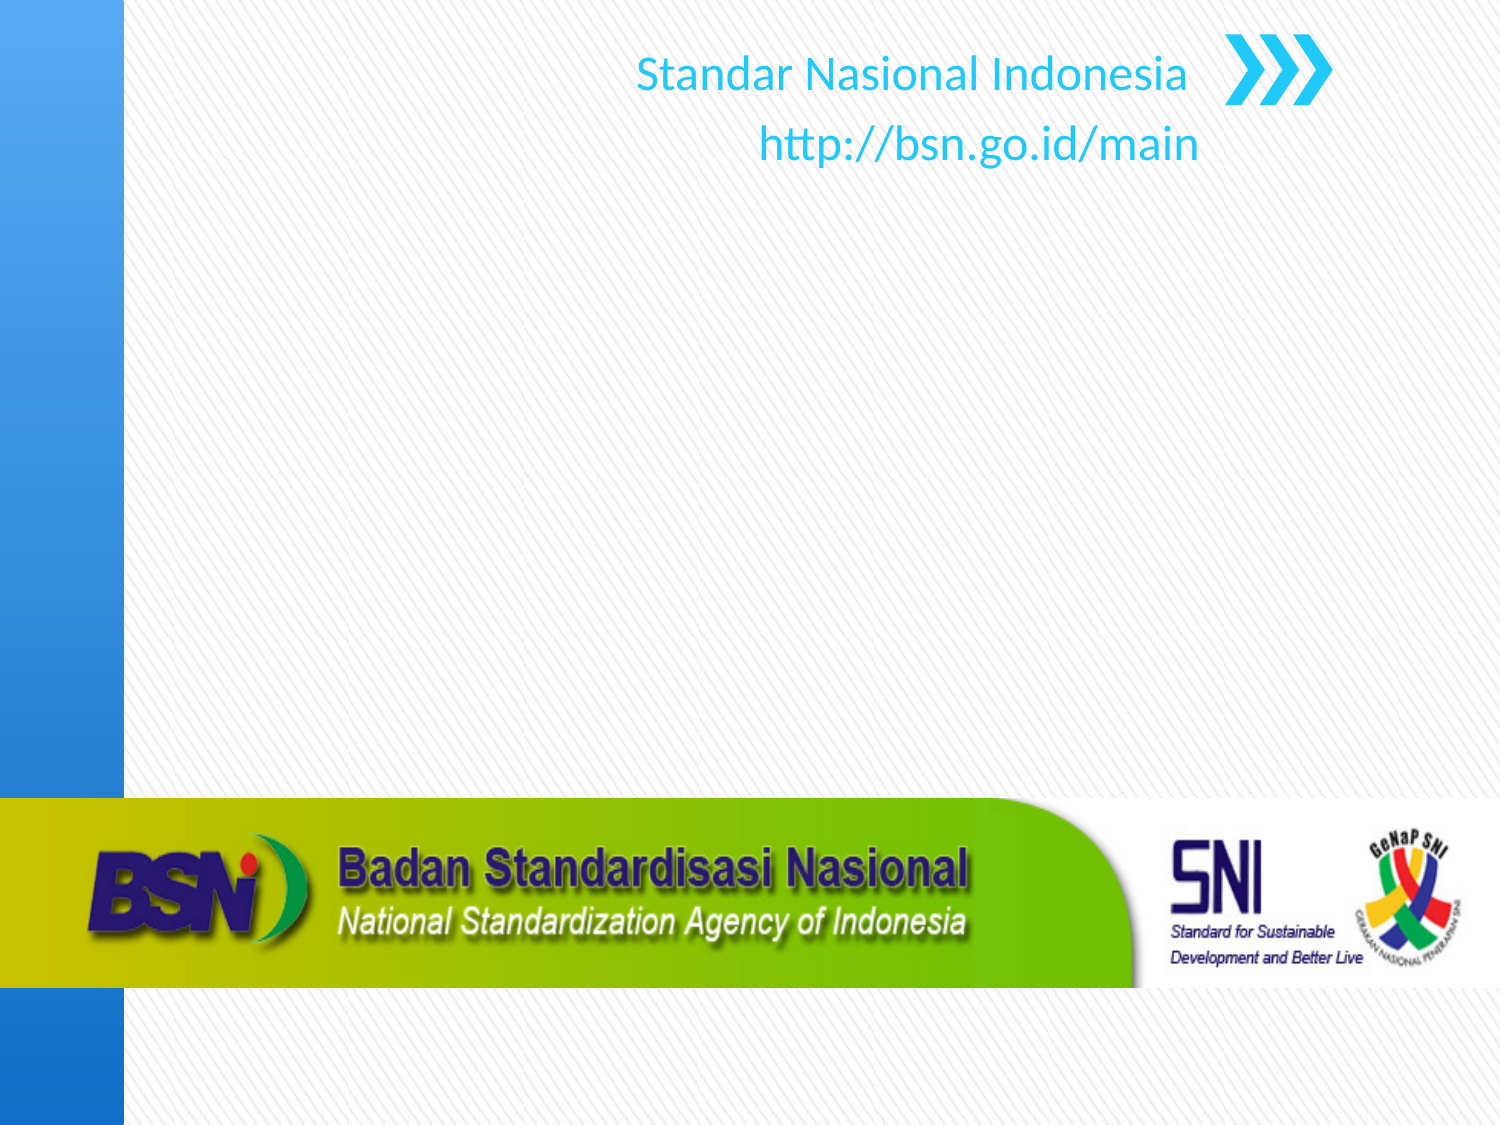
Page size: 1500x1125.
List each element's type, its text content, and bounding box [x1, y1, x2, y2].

subtitle Standar Nasional Indonesia http://bsn.go.id/main [199, 33, 1215, 189]
picture [0, 798, 1500, 988]
